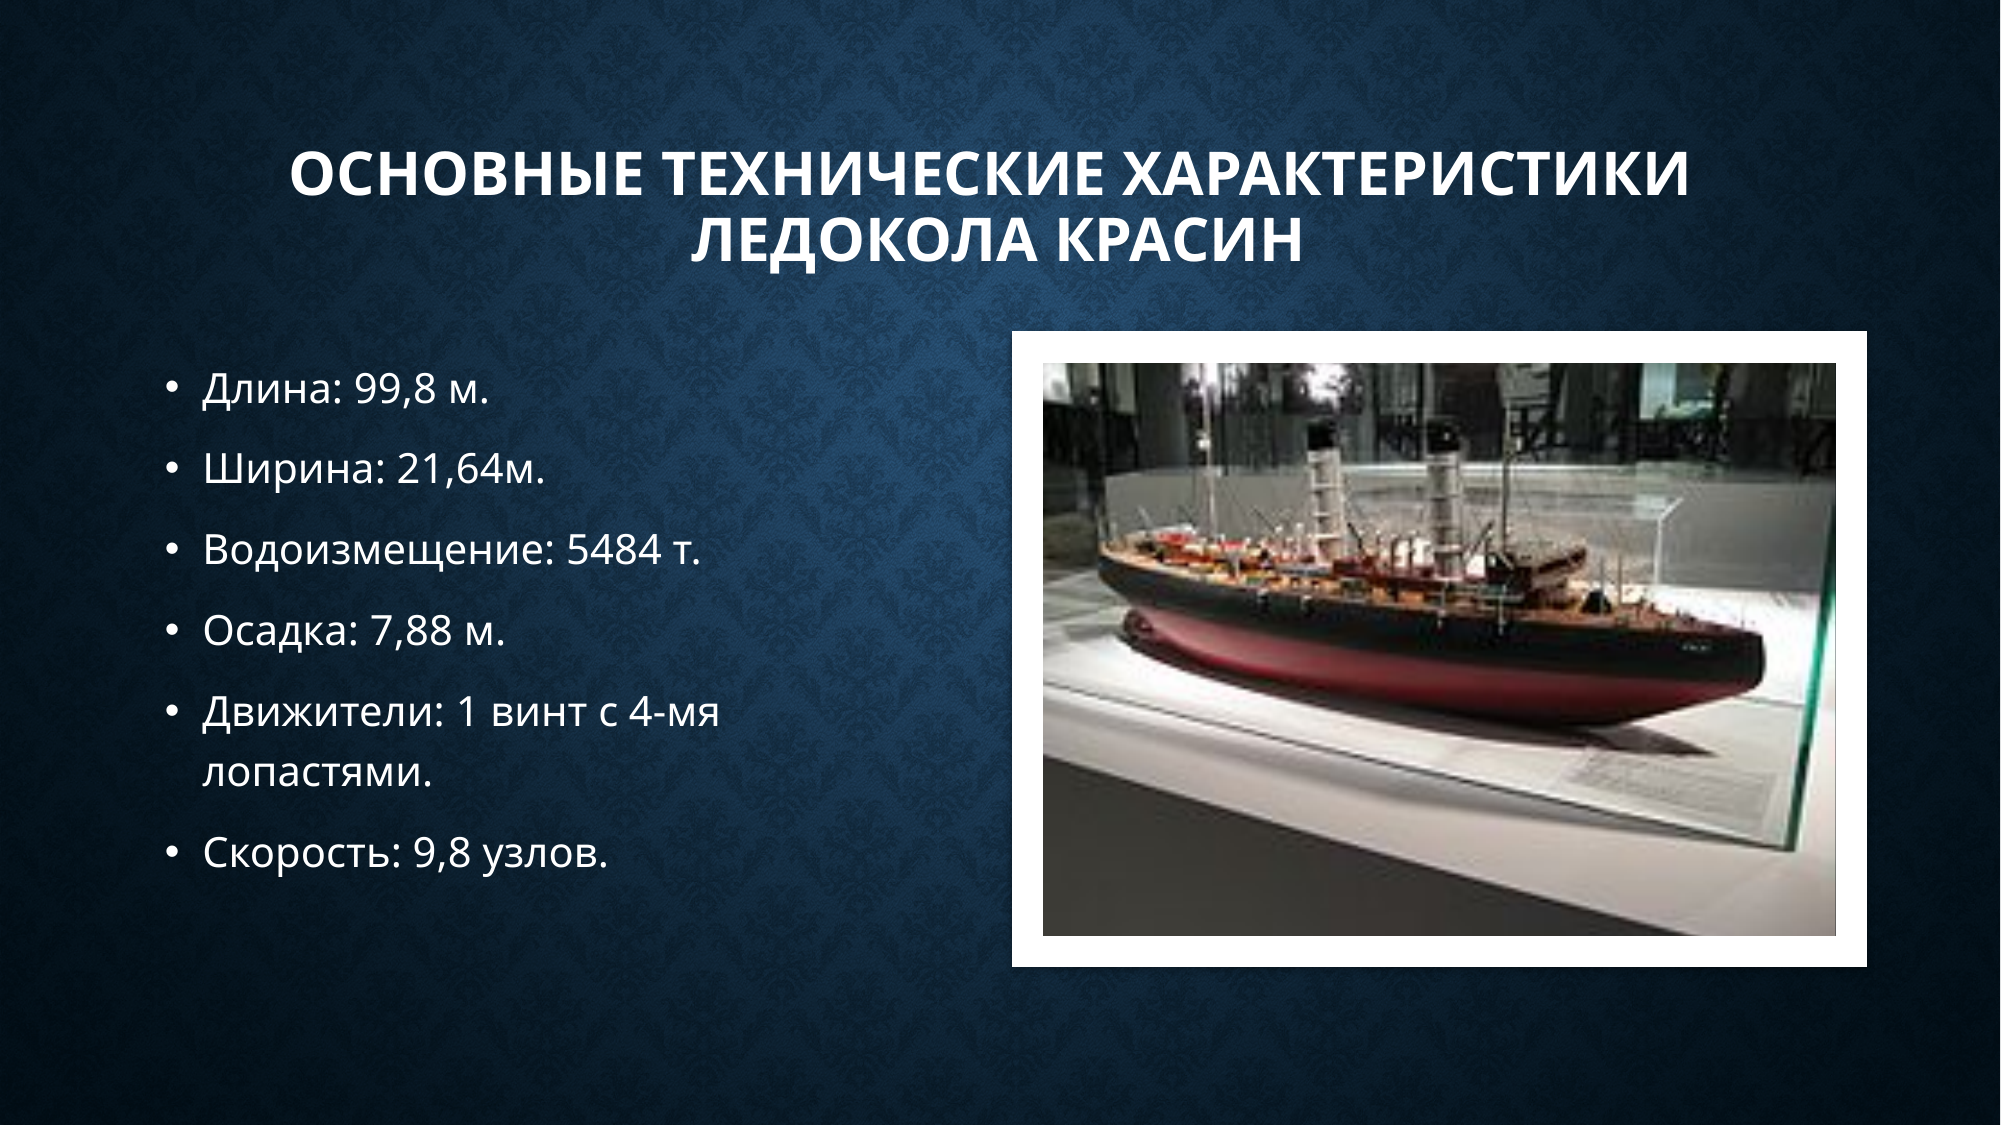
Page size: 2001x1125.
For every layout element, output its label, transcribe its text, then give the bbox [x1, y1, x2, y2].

list Длина: 99,8 м. Ширина: 21,64м. Водоизмещение: 5484 т. Осадка: 7,88 м. Движители: 1 винт с 4-мя лопастями. Скорость: 9,8 узлов. [149, 343, 973, 950]
picture [1042, 362, 1837, 937]
title Основные технические характеристики ледокола Красин [149, 99, 1849, 318]
